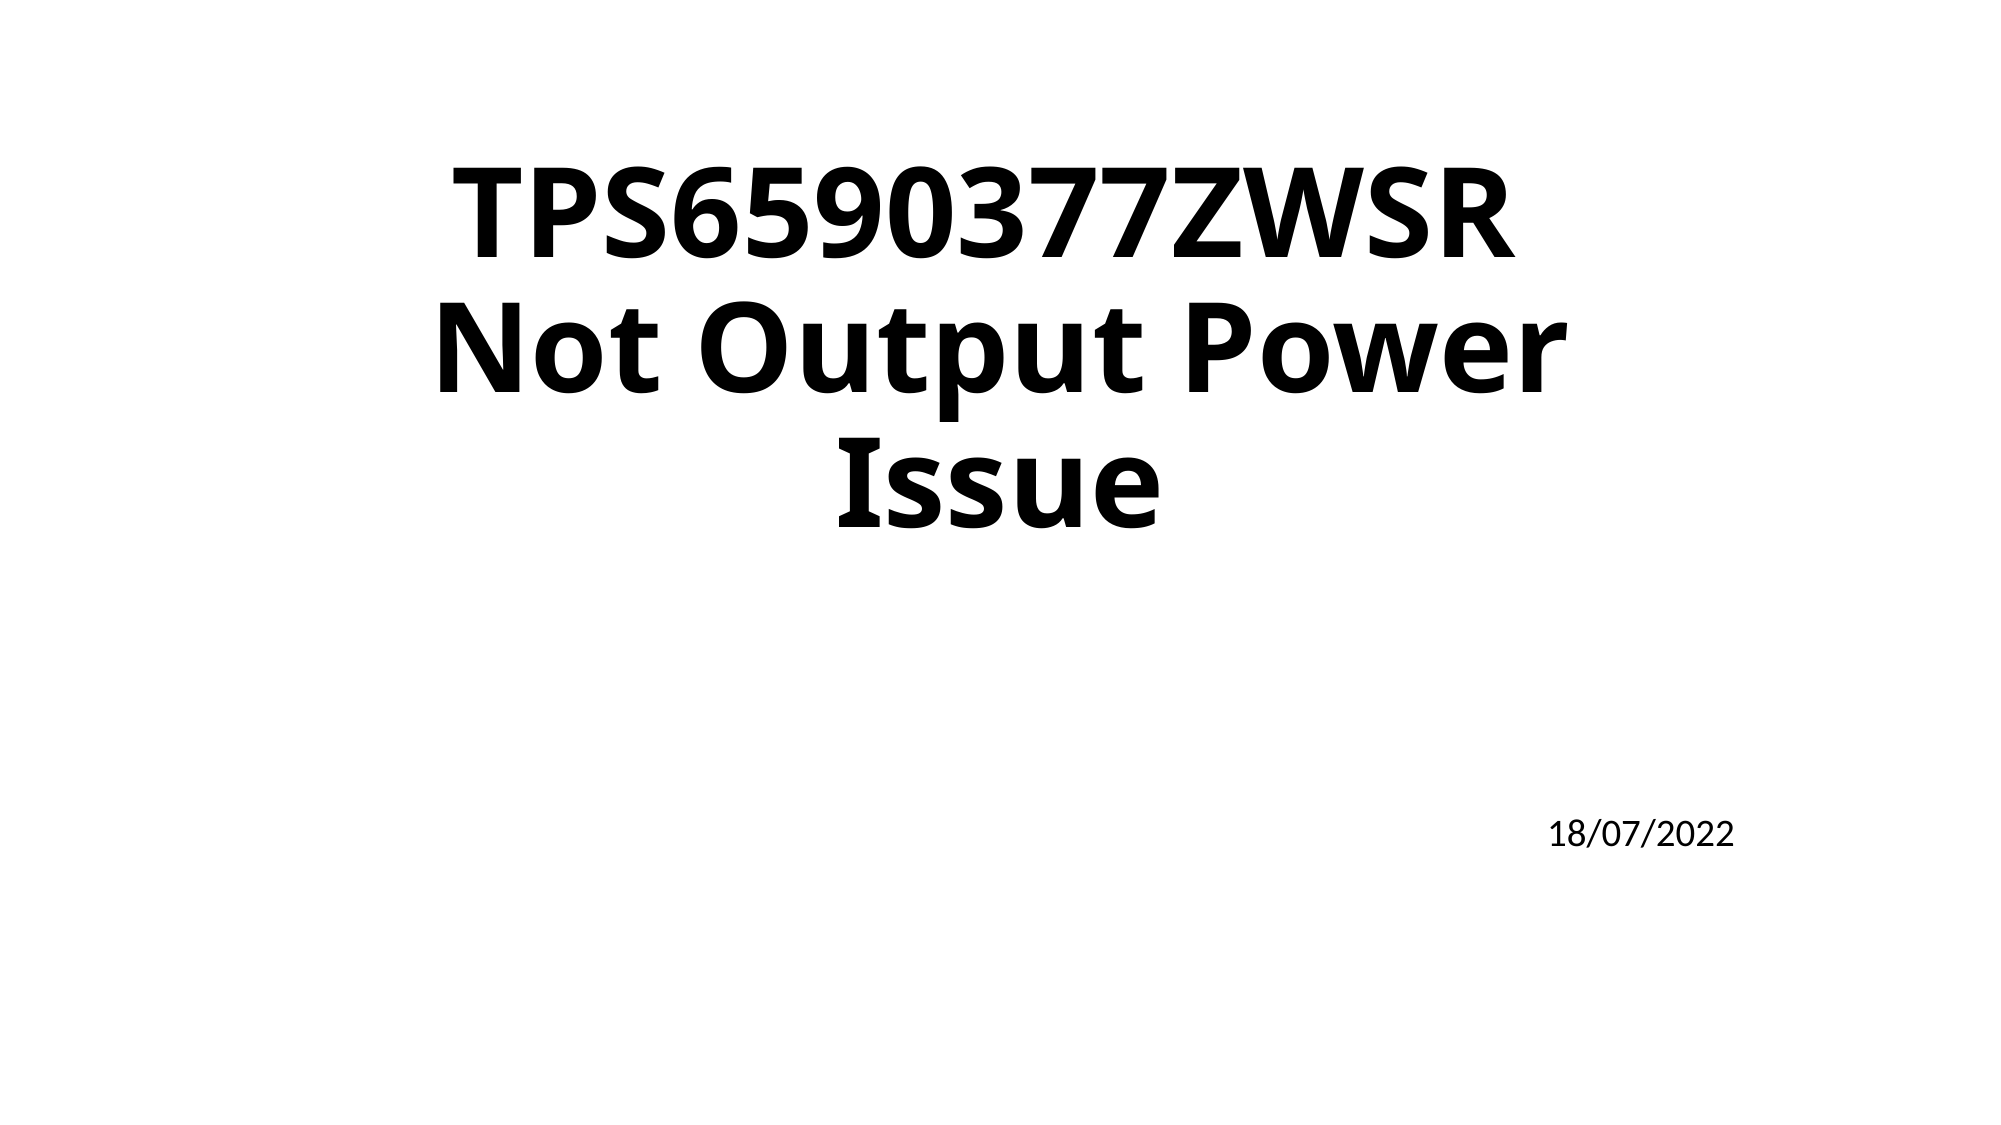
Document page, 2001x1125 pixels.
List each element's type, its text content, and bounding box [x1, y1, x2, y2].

subtitle 18/07/2022 [249, 805, 1750, 863]
title TPS6590377ZWSR Not Output Power Issue [249, 184, 1750, 563]
